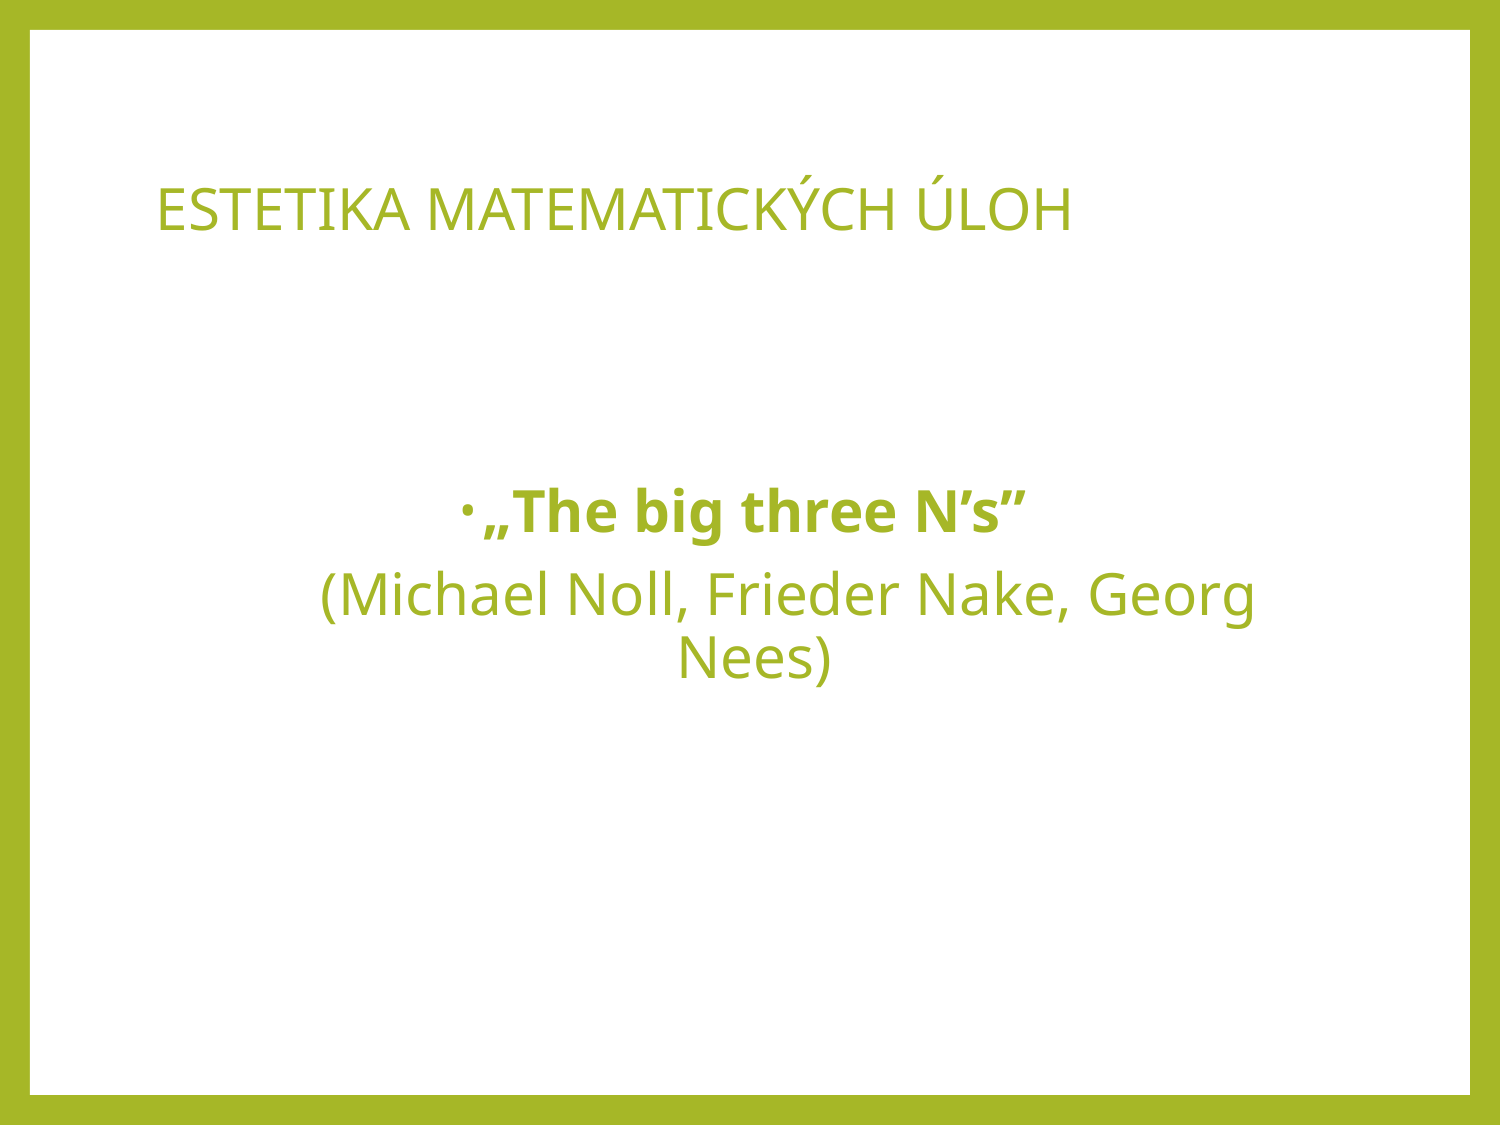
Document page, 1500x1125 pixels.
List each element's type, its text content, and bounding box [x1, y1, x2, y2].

title ESTETIKA MATEMATICKÝCH ÚLOH [140, 99, 1356, 323]
list „The big three N’s” (Michael Noll, Frieder Nake, Georg Nees) [140, 337, 1356, 1000]
